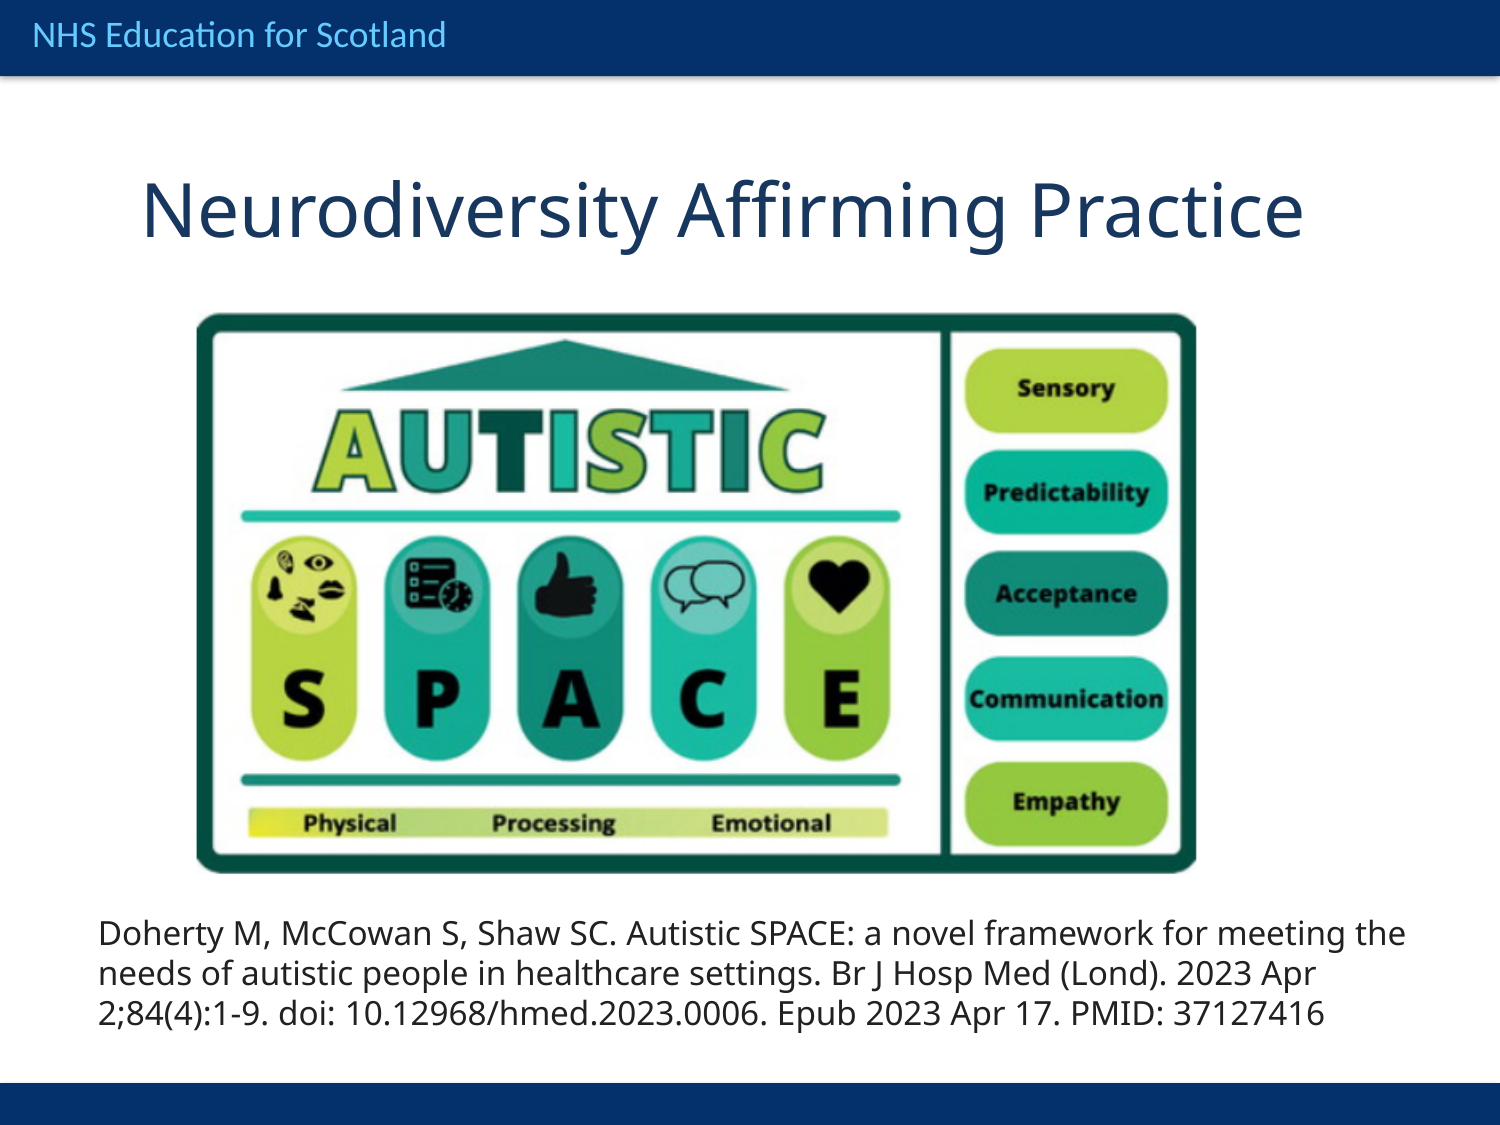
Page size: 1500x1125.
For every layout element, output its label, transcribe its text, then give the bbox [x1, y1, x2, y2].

list Neurodiversity Affirming Practice [125, 154, 1387, 269]
picture [125, 281, 1278, 890]
text_box Doherty M, McCowan S, Shaw SC. Autistic SPACE: a novel framework for meeting the needs of autistic people in healthcare settings. Br J Hosp Med (Lond). 2023 Apr 2;84(4):1-9. doi: 10.12968/hmed.2023.0006. Epub 2023 Apr 17. PMID: 37127416 [82, 905, 1448, 1040]
